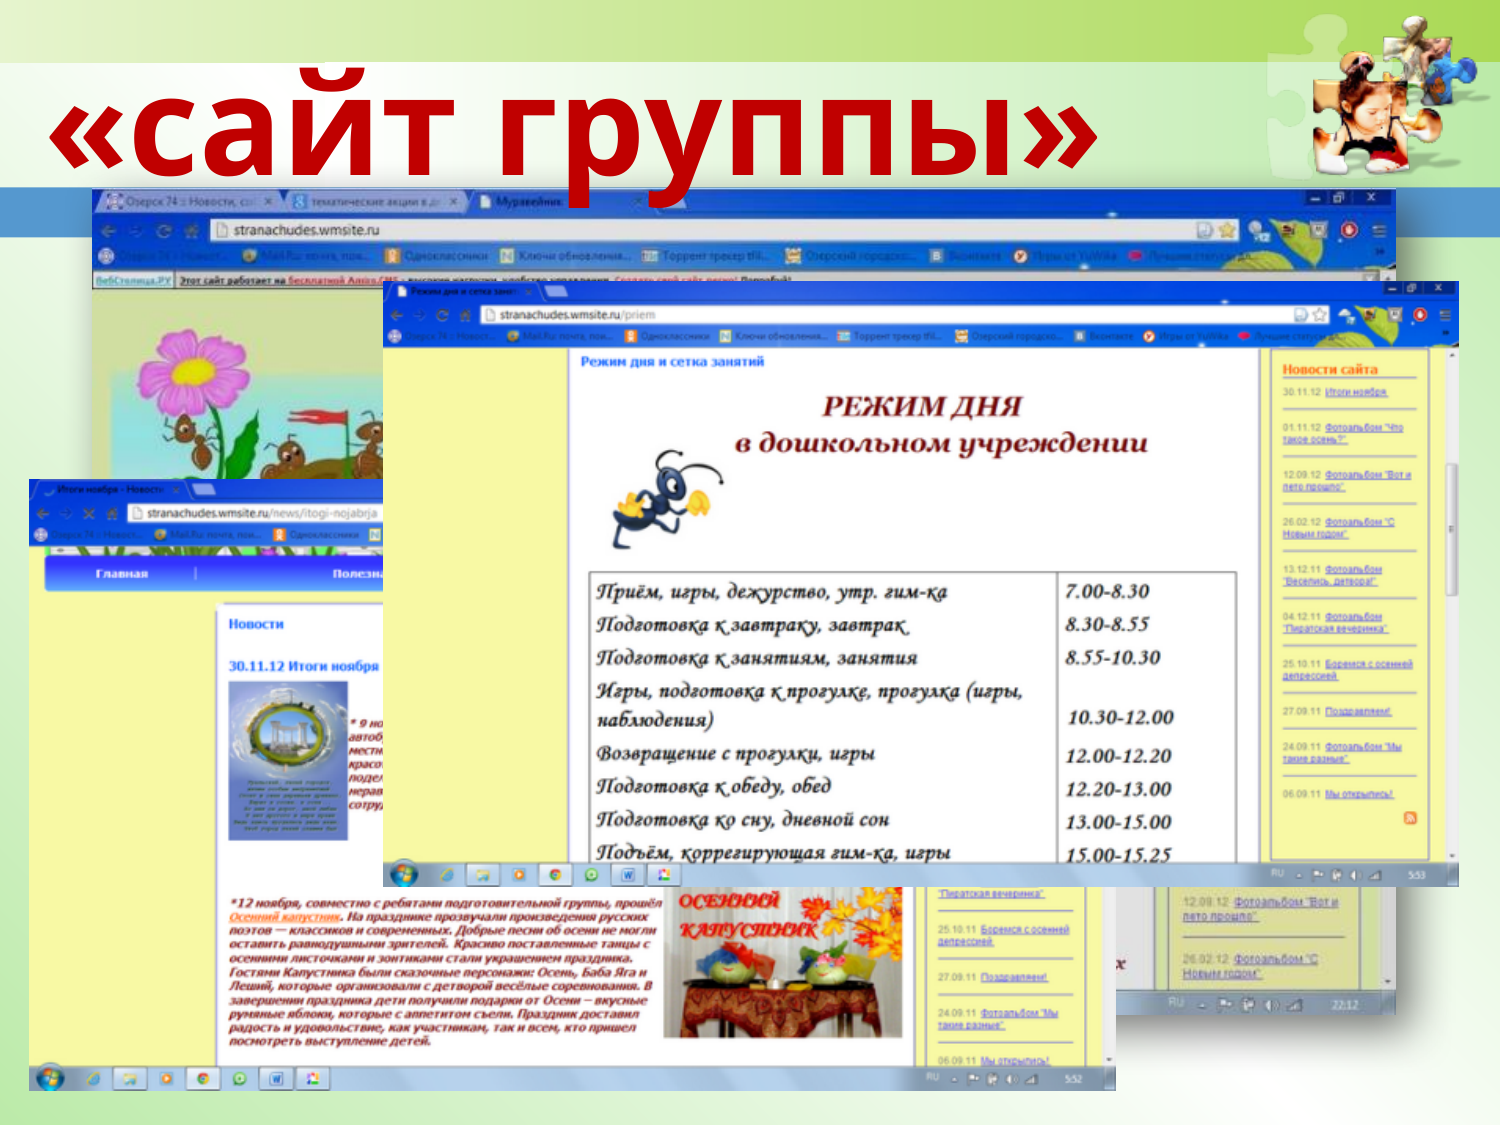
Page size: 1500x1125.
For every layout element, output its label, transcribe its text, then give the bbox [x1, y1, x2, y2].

picture [1265, 12, 1493, 178]
picture [29, 188, 1459, 1091]
text_box «сайт группы» [29, 30, 1459, 189]
